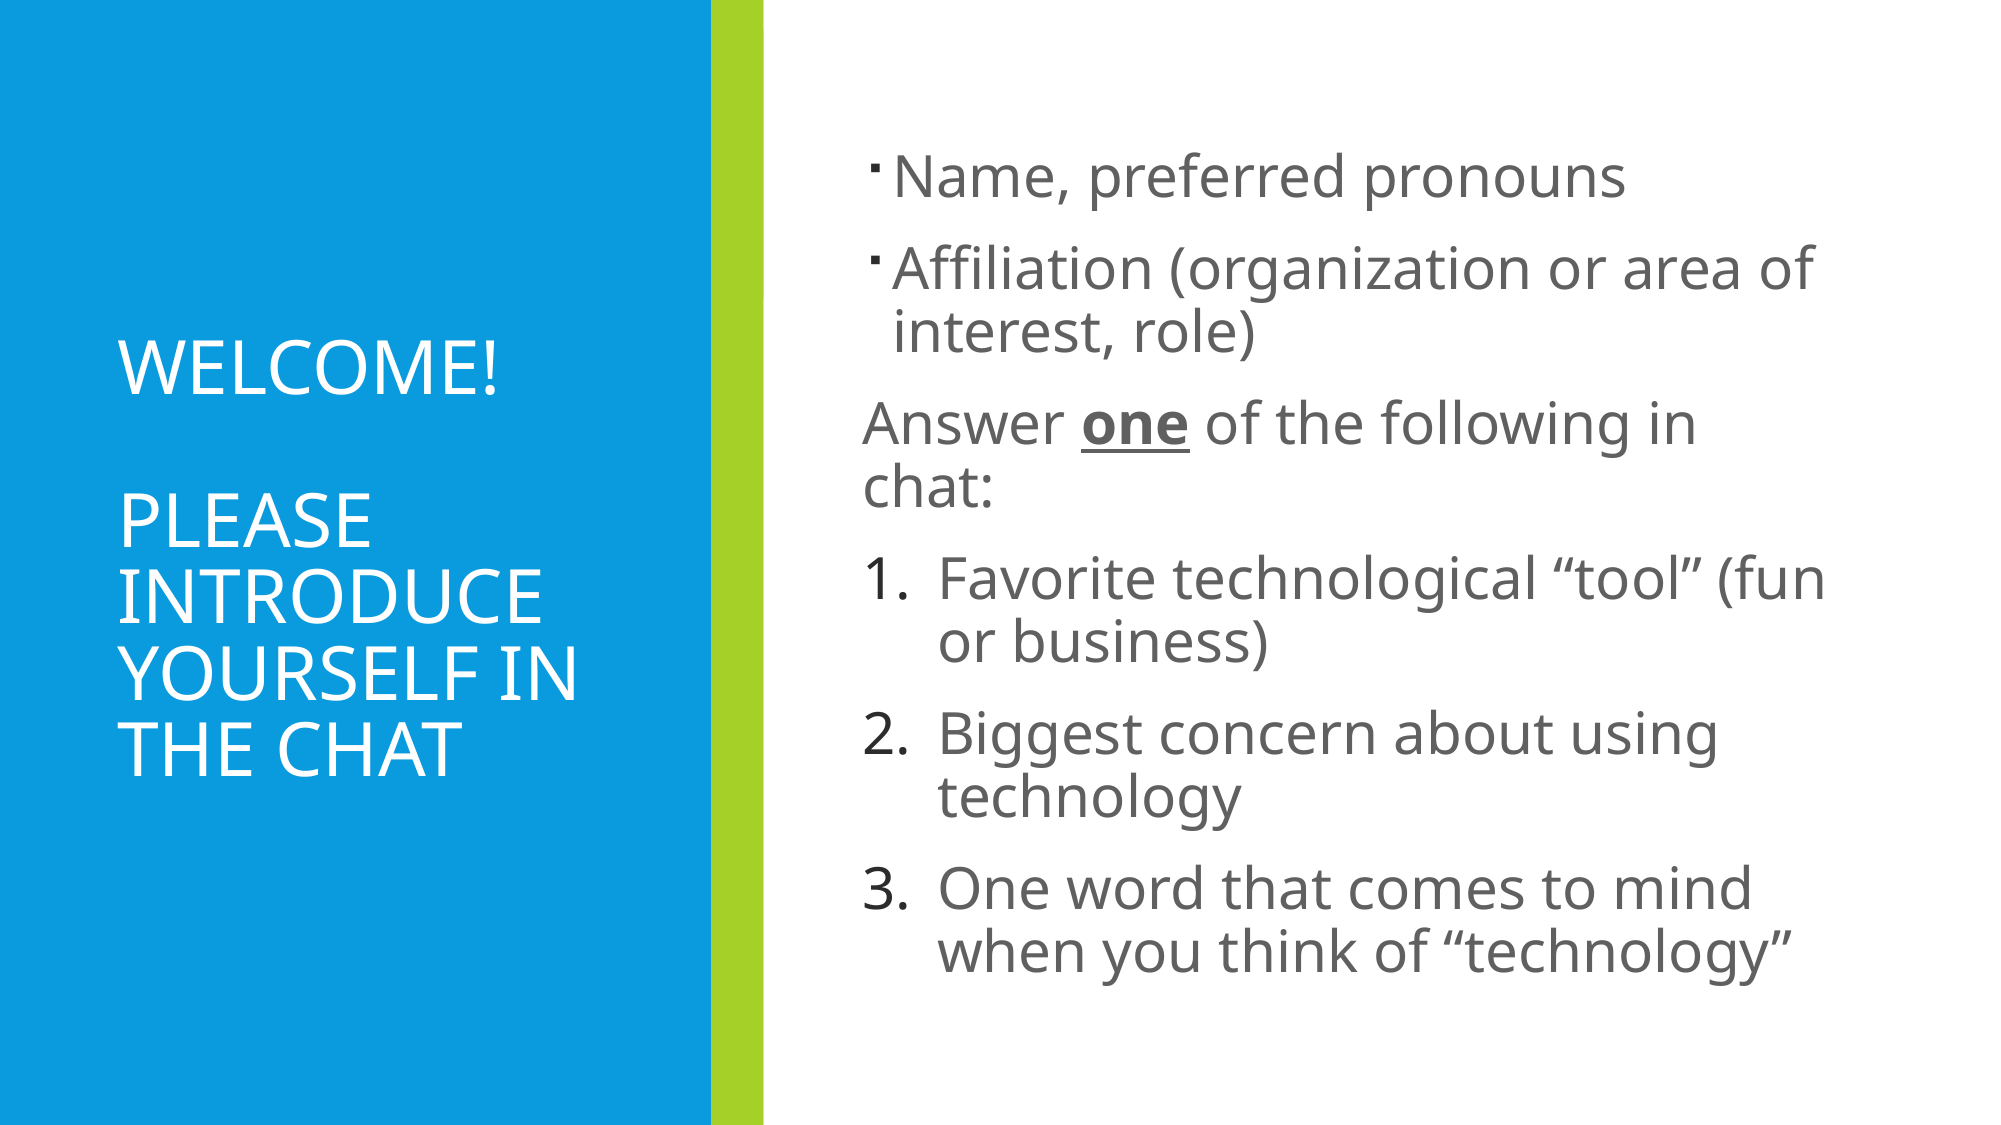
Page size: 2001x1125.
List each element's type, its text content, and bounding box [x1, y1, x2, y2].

text_box [764, 0, 2000, 1125]
text_box [0, 0, 710, 1125]
text_box [710, 0, 764, 1125]
list Name, preferred pronouns Affiliation (organization or area of interest, role) Answer one of the following in chat: Favorite technological “tool” (fun or business) Biggest concern about using technology One word that comes to mind when you think of “technology” [847, 137, 1857, 1069]
title Welcome! Please introduce yourself in the chat [102, 137, 668, 988]
